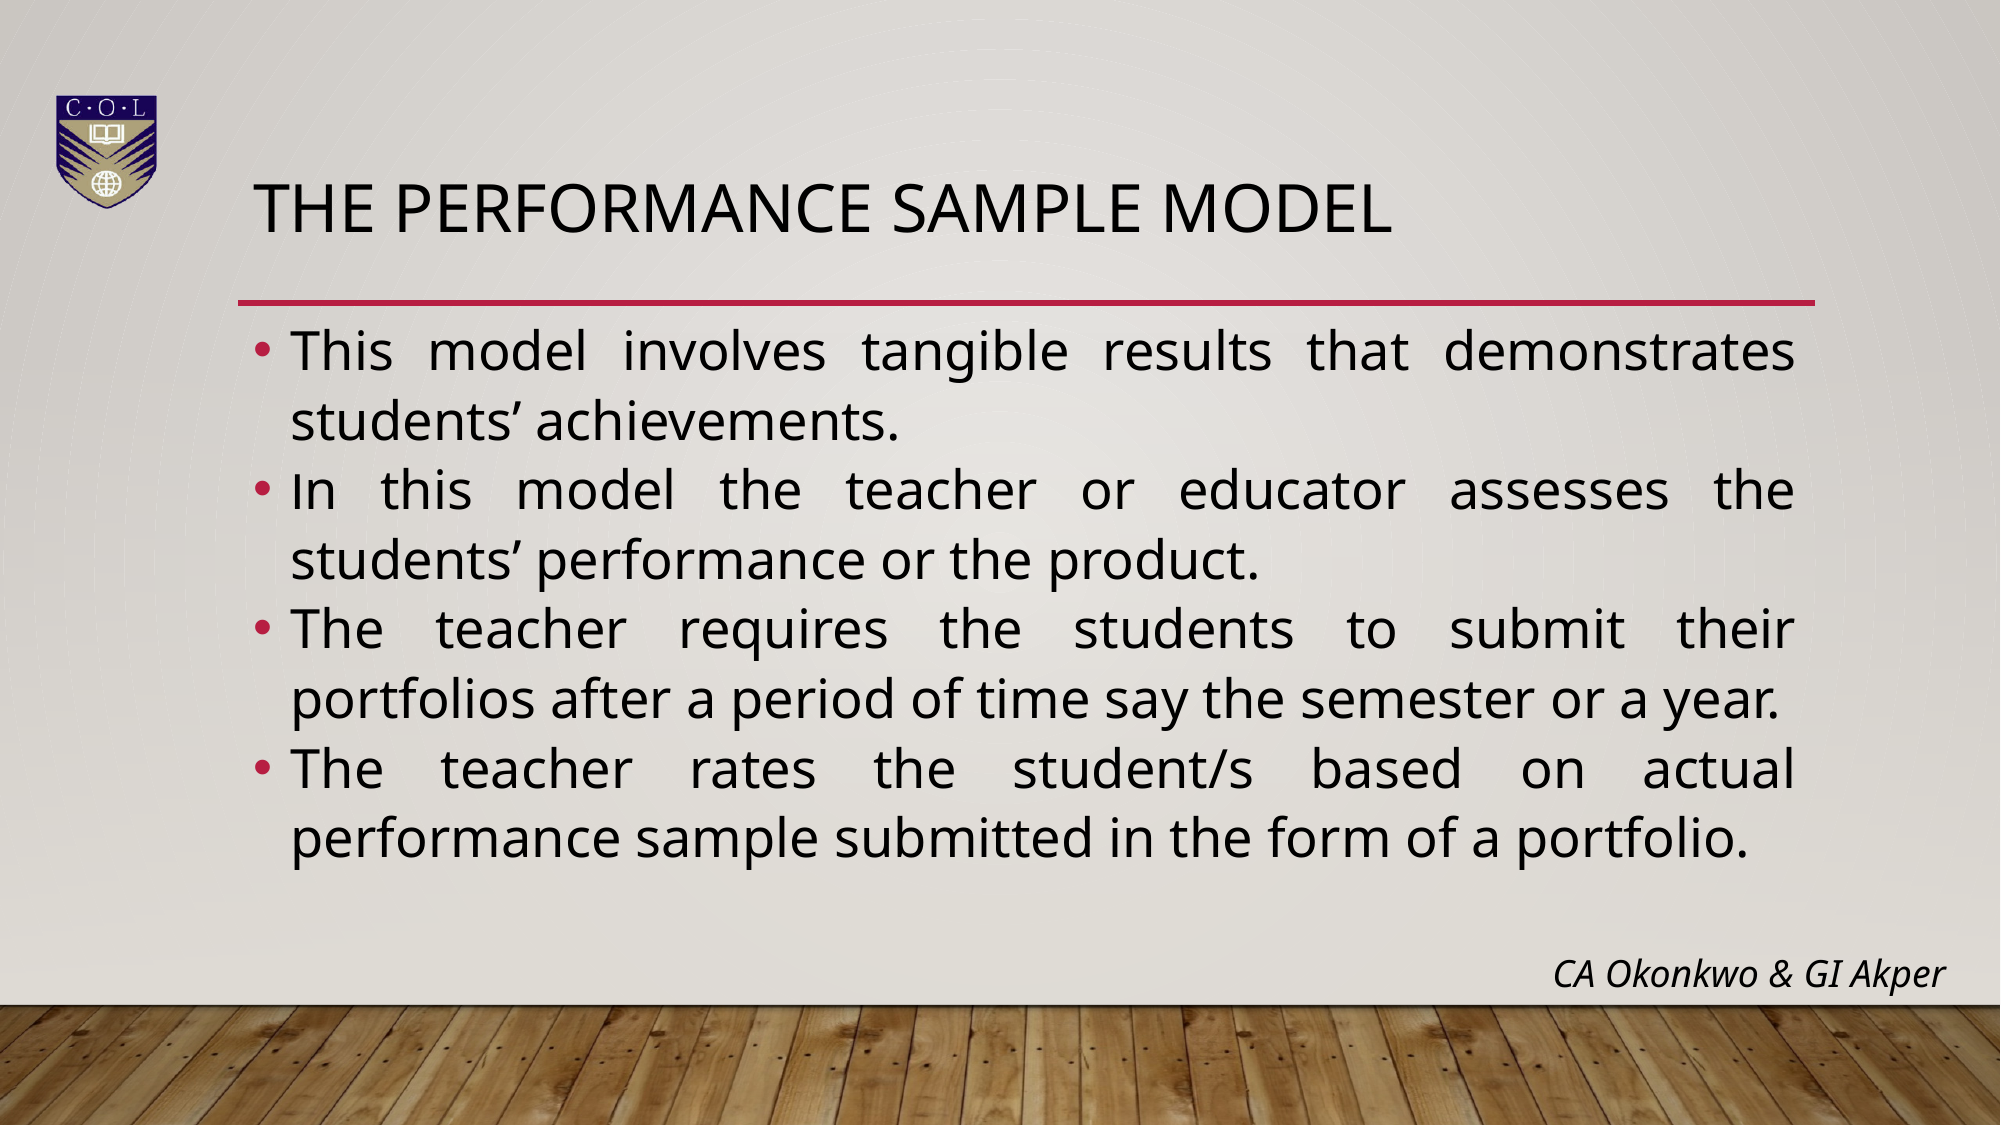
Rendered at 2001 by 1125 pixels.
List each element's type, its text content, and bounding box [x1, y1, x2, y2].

list This model involves tangible results that demonstrates students’ achievements. In this model the teacher or educator assesses the students’ performance or the product. The teacher requires the students to submit their portfolios after a period of time say the semester or a year. The teacher rates the student/s based on actual performance sample submitted in the form of a portfolio. [238, 304, 1814, 944]
title The performance sample model [238, 95, 1814, 304]
picture [56, 95, 158, 209]
picture [0, 1005, 2000, 1125]
